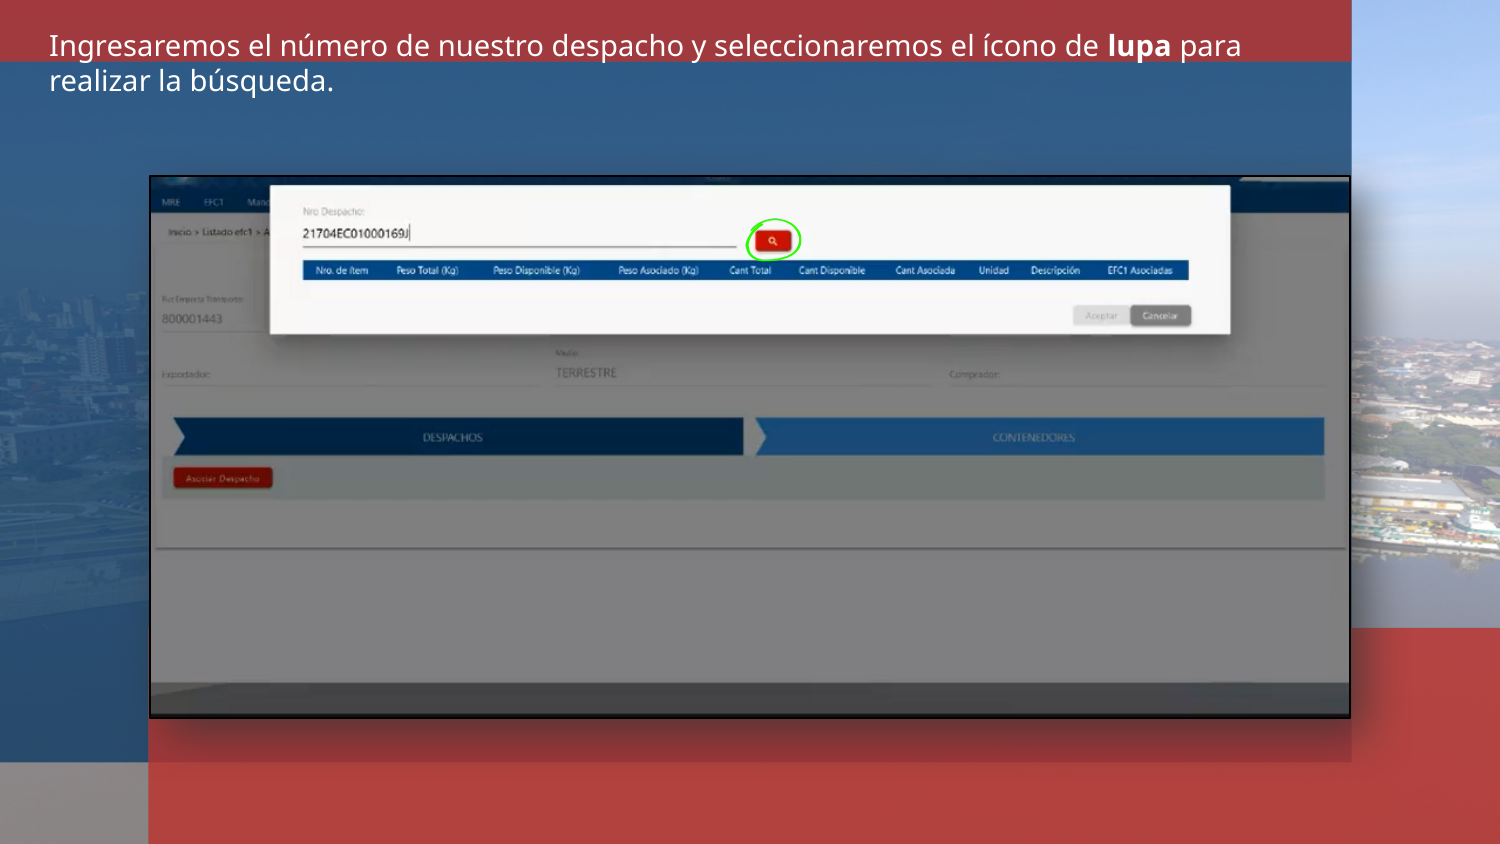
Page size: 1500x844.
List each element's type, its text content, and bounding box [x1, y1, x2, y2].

text_box Ingresaremos el número de nuestro despacho y seleccionaremos el ícono de lupa para realizar la búsqueda. [34, 22, 1349, 103]
text_box [146, 626, 1500, 844]
text_box [0, 0, 1354, 64]
picture [150, 177, 1350, 718]
